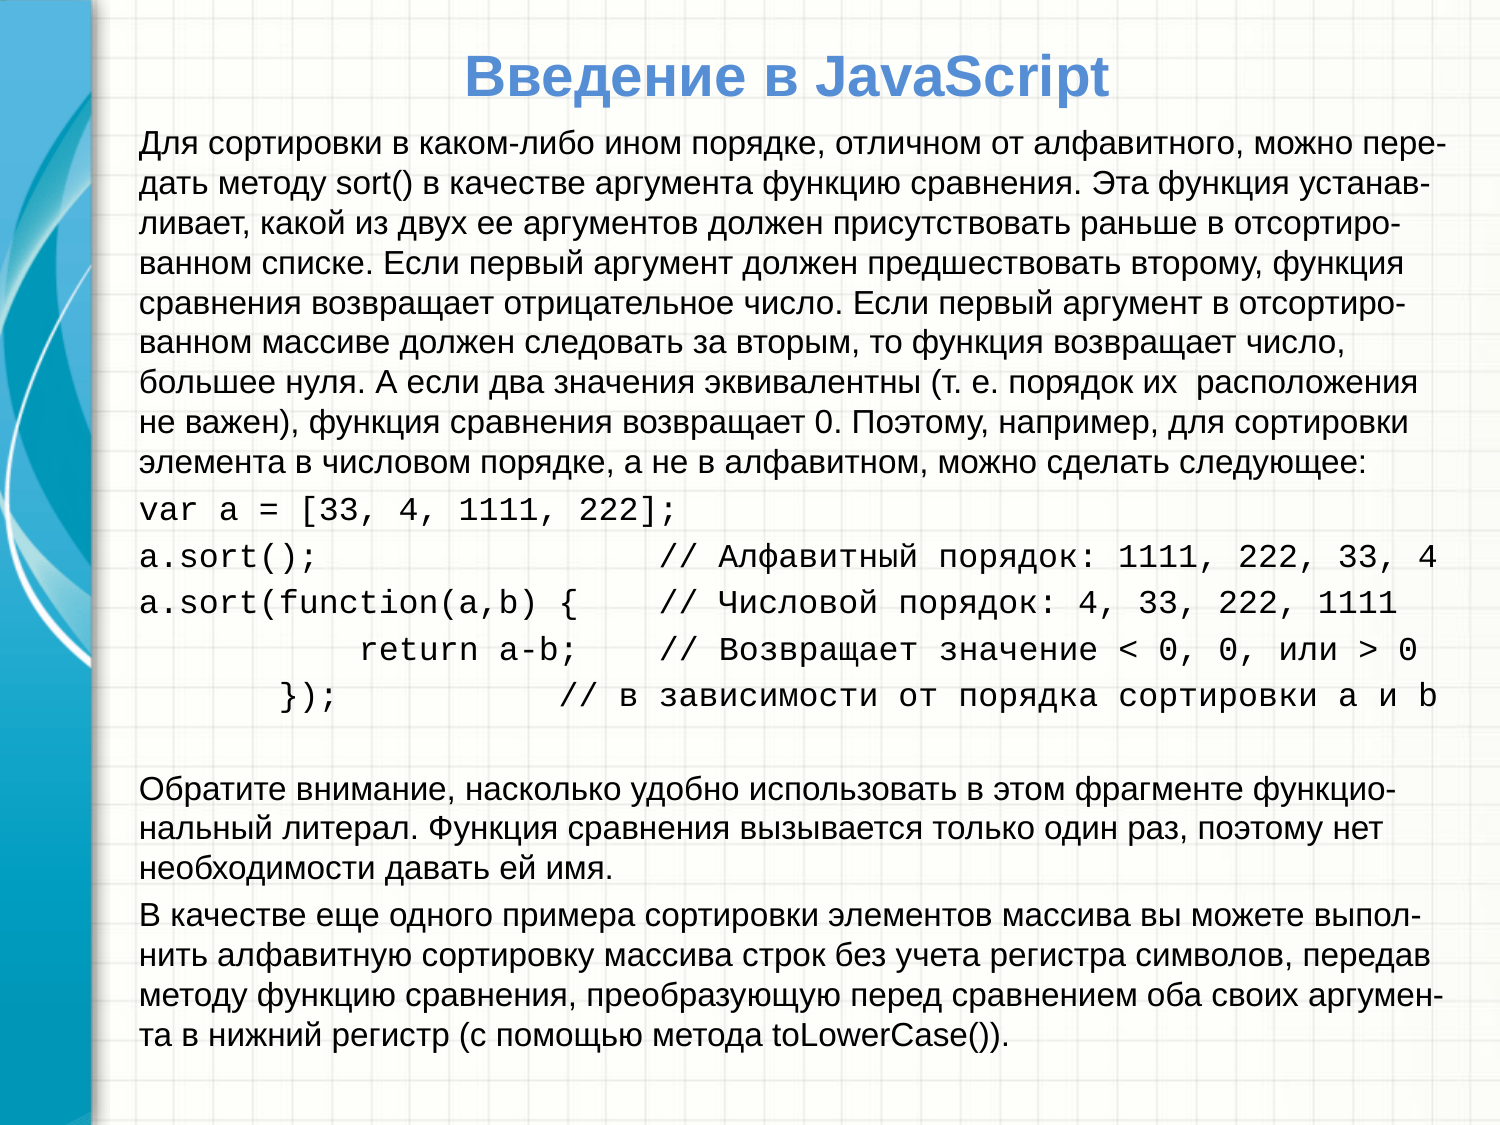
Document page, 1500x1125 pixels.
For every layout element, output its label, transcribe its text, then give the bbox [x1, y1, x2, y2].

title Введение в JavaScript [125, 44, 1450, 102]
picture [0, 0, 1500, 1125]
list Для сортировки в каком-либо ином порядке, отличном от алфавитного, можно пере-дать методу sort() в качестве аргумента функцию сравнения. Эта функция устанав-ливает, какой из двух ее аргументов должен присутствовать раньше в отсортиро-ванном списке. Если первый аргумент должен предшествовать второму, функция сравнения возвращает отрицательное число. Если первый аргумент в отсортиро-ванном массиве должен следовать за вторым, то функция возвращает число, большее нуля. А если два значения эквивалентны (т. е. порядок их расположения не важен), функция сравнения возвращает 0. Поэтому, например, для сортировки элемента в числовом порядке, а не в алфавитном, можно сделать следующее: var a = [33, 4, 1111, 222]; a.sort(); // Алфавитный порядок: 1111, 222, 33, 4 a.sort(function(a,b) { // Числовой порядок: 4, 33, 222, 1111 return a-b; // Возвращает значение < 0, 0, или > 0 }); // в зависимости от порядка сортировки a и b Обратите внимание, насколько удобно использовать в этом фрагменте функцио-нальный литерал. Функция сравнения вызывается только один раз, поэтому нет необходимости давать ей имя. В качестве еще одного примера сортировки элементов массива вы можете выпол-нить алфавитную сортировку массива строк без учета регистра символов, передав методу функцию сравнения, преобразующую перед сравнением оба своих аргумен-та в нижний регистр (с помощью метода toLowerCase()). [123, 113, 1471, 1059]
